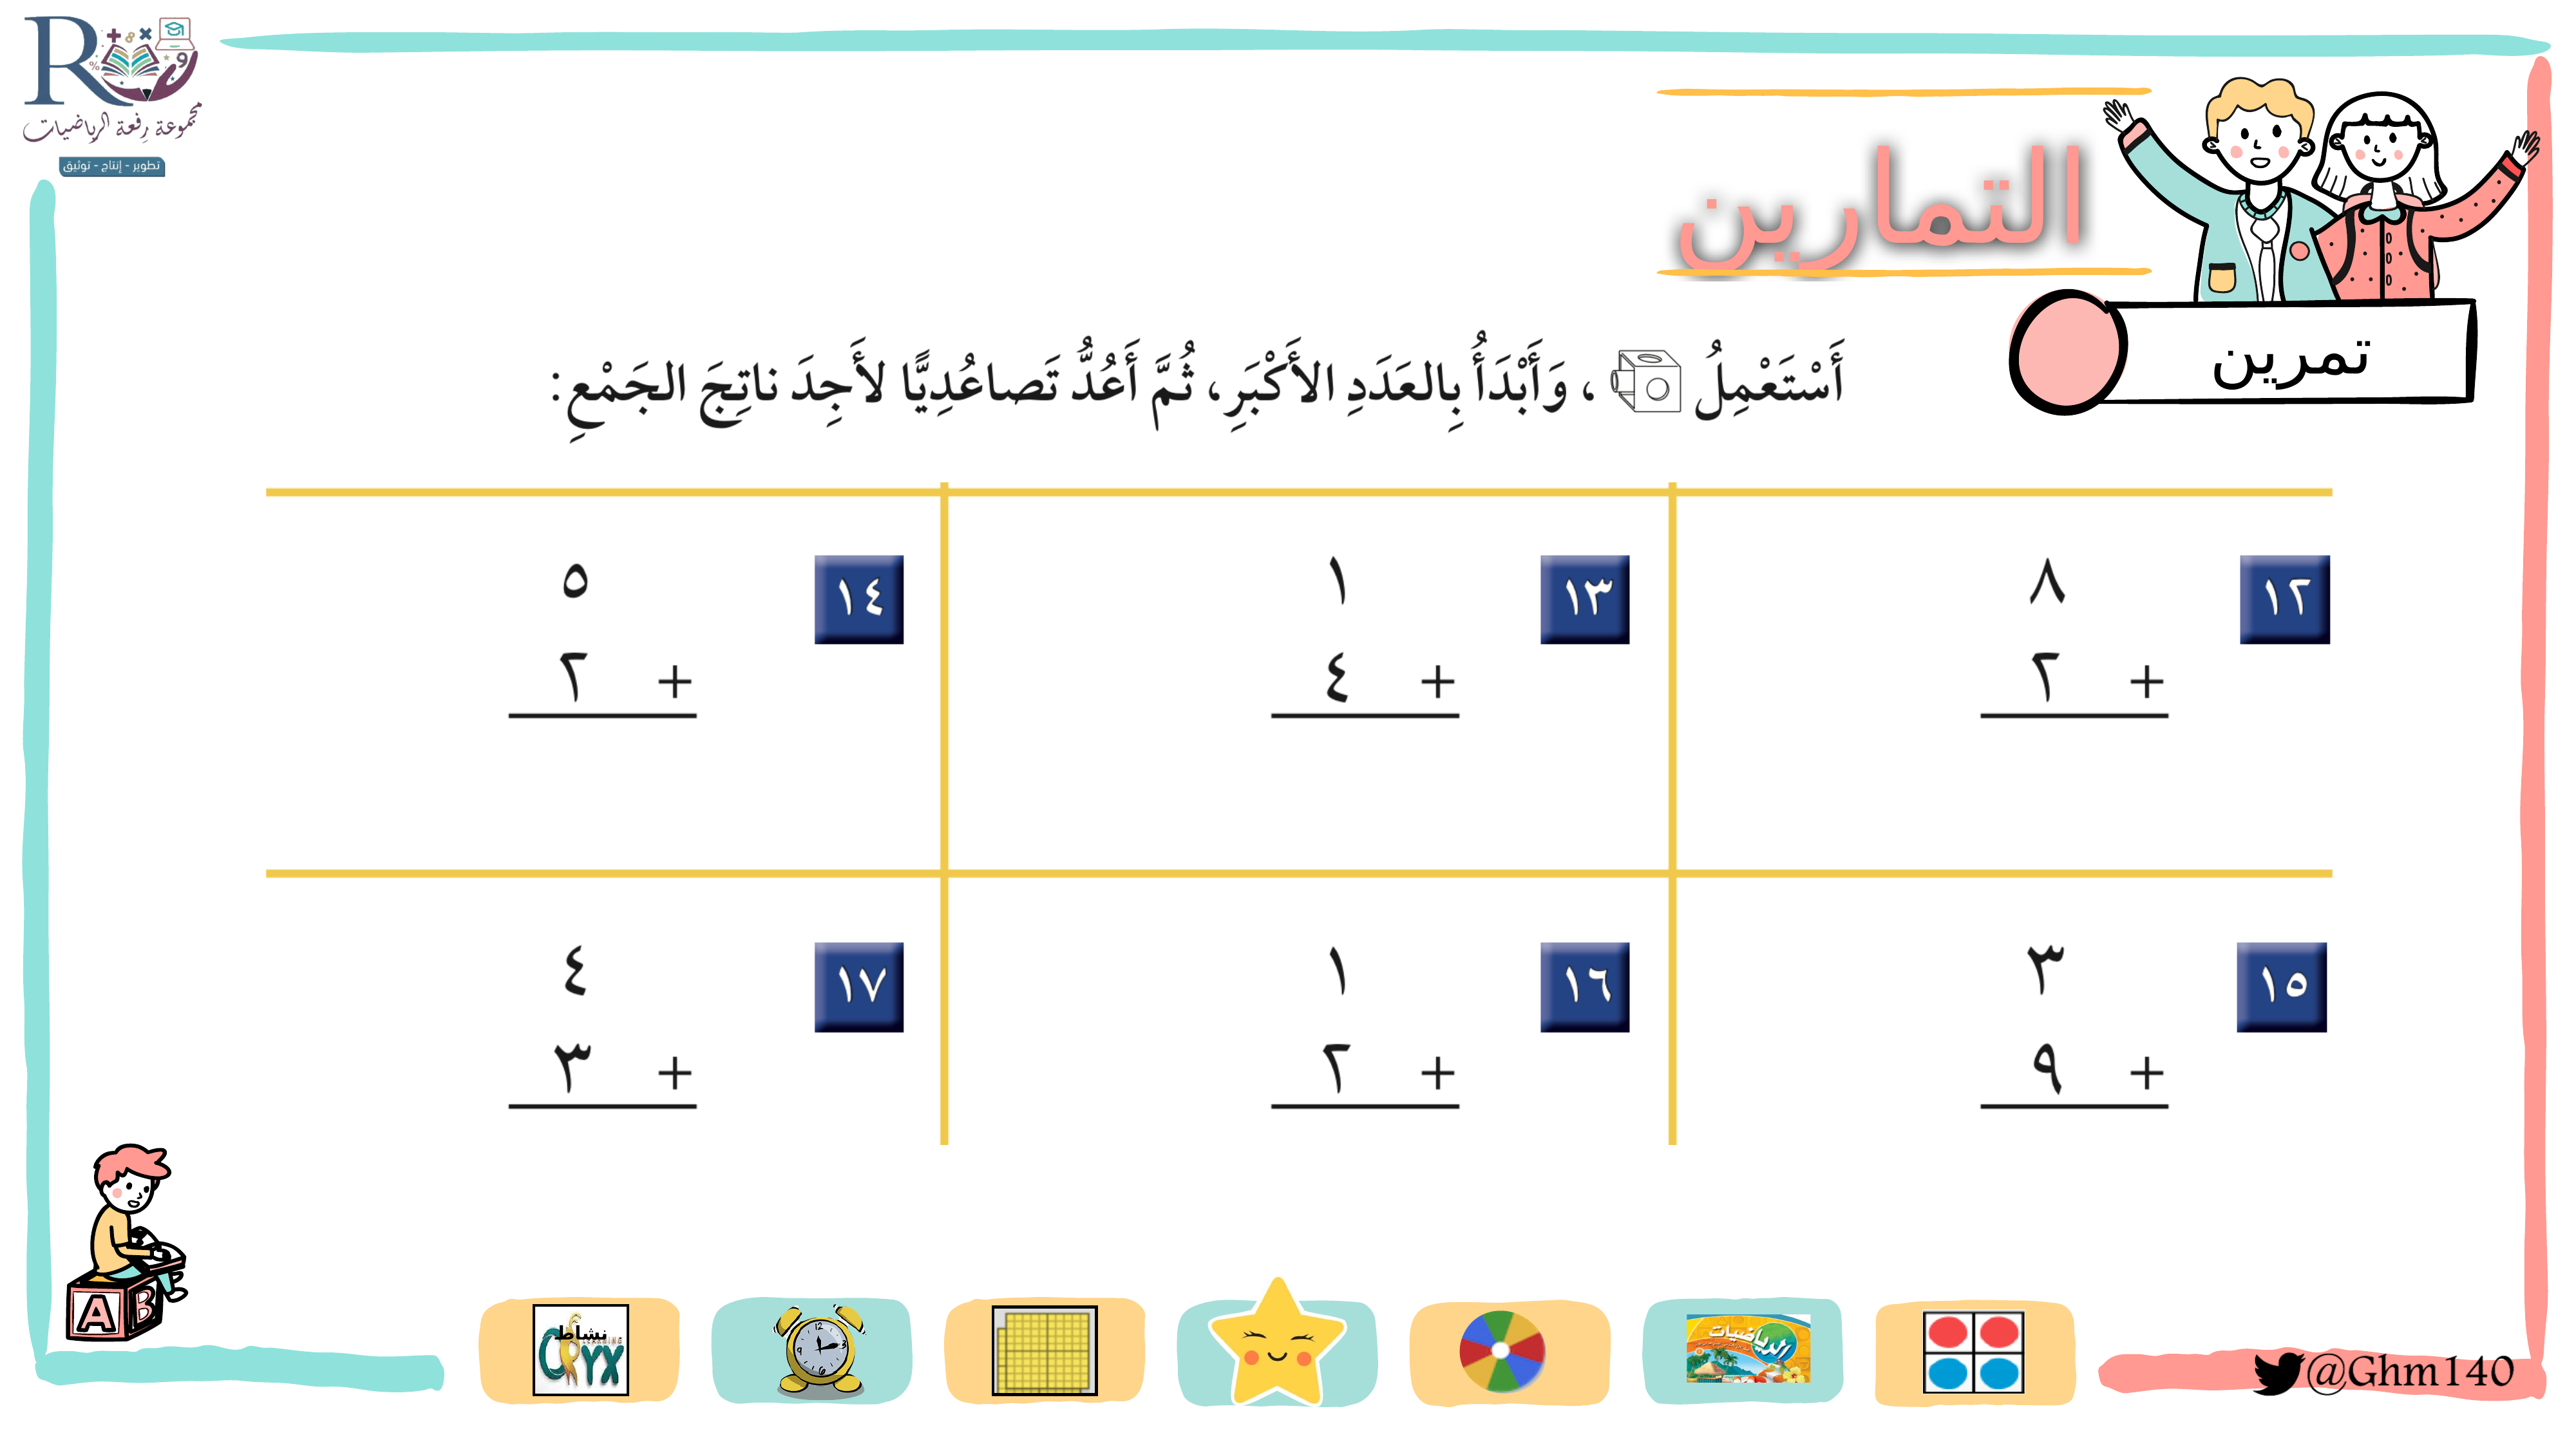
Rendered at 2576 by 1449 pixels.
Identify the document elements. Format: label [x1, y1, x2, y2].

picture [2, 0, 220, 196]
text_box [478, 1273, 2077, 1408]
picture [478, 281, 1886, 469]
picture [266, 482, 2393, 1146]
picture [2213, 1332, 2537, 1409]
text_box [1633, 77, 2541, 308]
text_box [2009, 281, 2478, 431]
